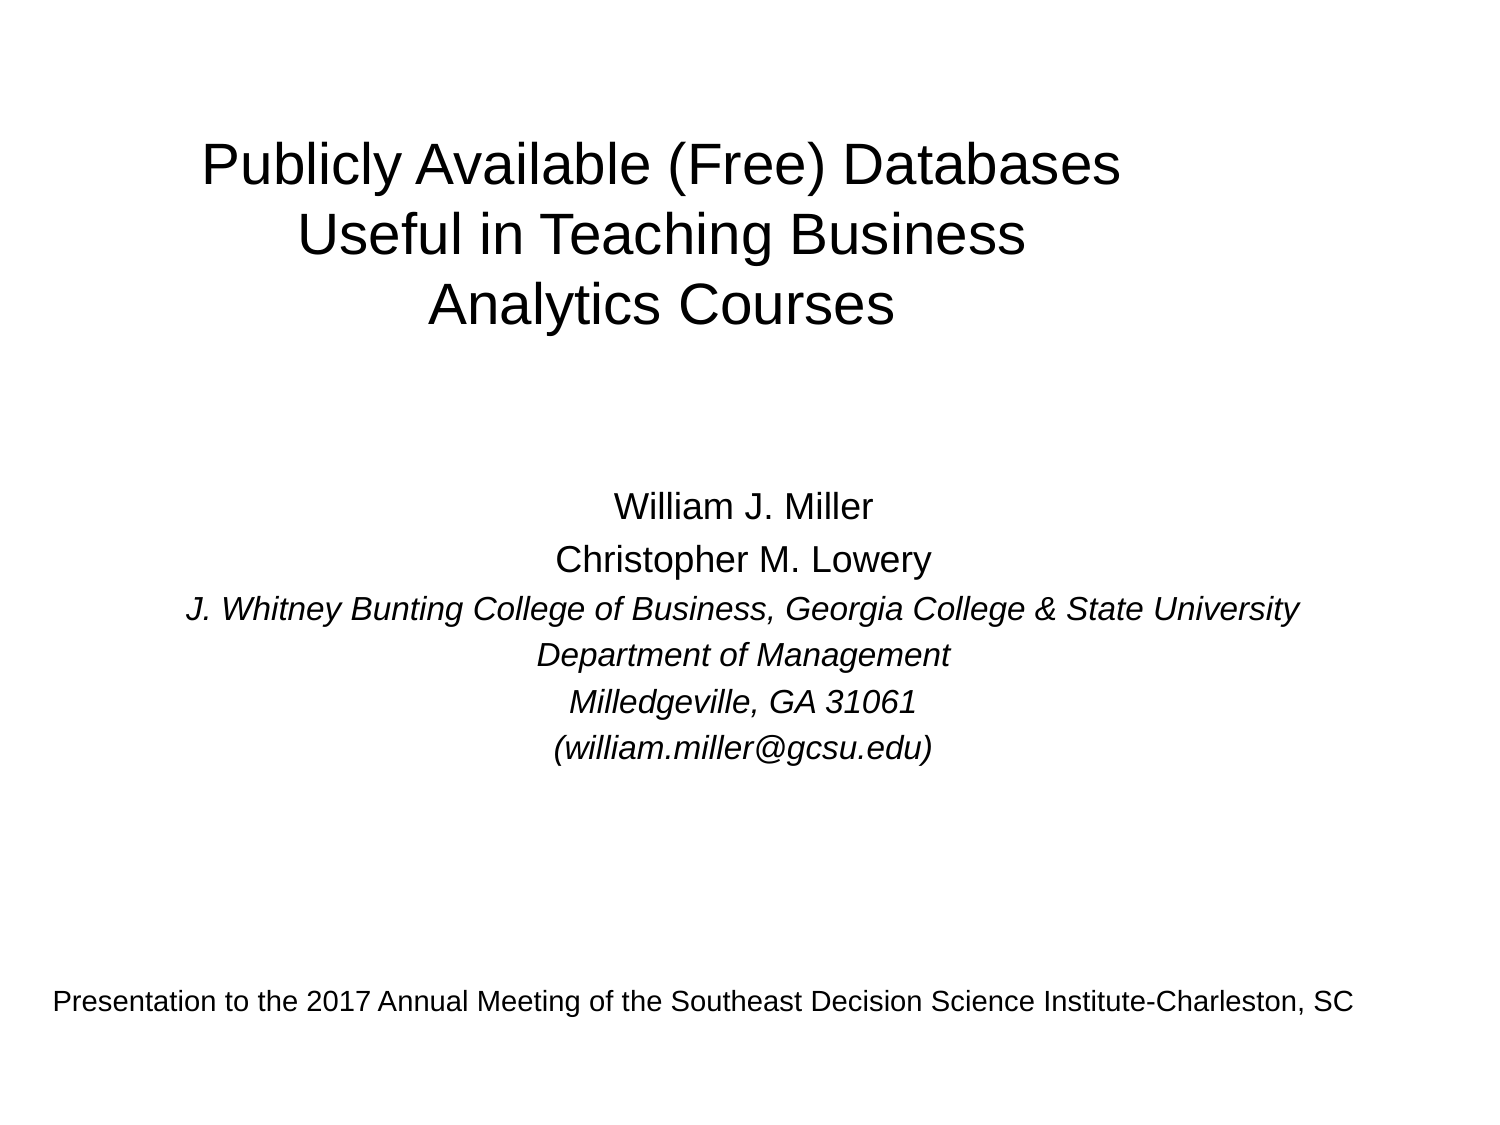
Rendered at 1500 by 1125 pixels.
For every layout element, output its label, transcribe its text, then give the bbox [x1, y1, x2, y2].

title Publicly Available (Free) Databases Useful in Teaching Business Analytics Courses [162, 37, 1163, 426]
subtitle William J. Miller Christopher M. Lowery J. Whitney Bunting College of Business, Georgia College & State University Department of Management Milledgeville, GA 31061 (william.miller@gcsu.edu) Presentation to the 2017 Annual Meeting of the Southeast Decision Science Institute-Charleston, SC [37, 474, 1451, 1101]
